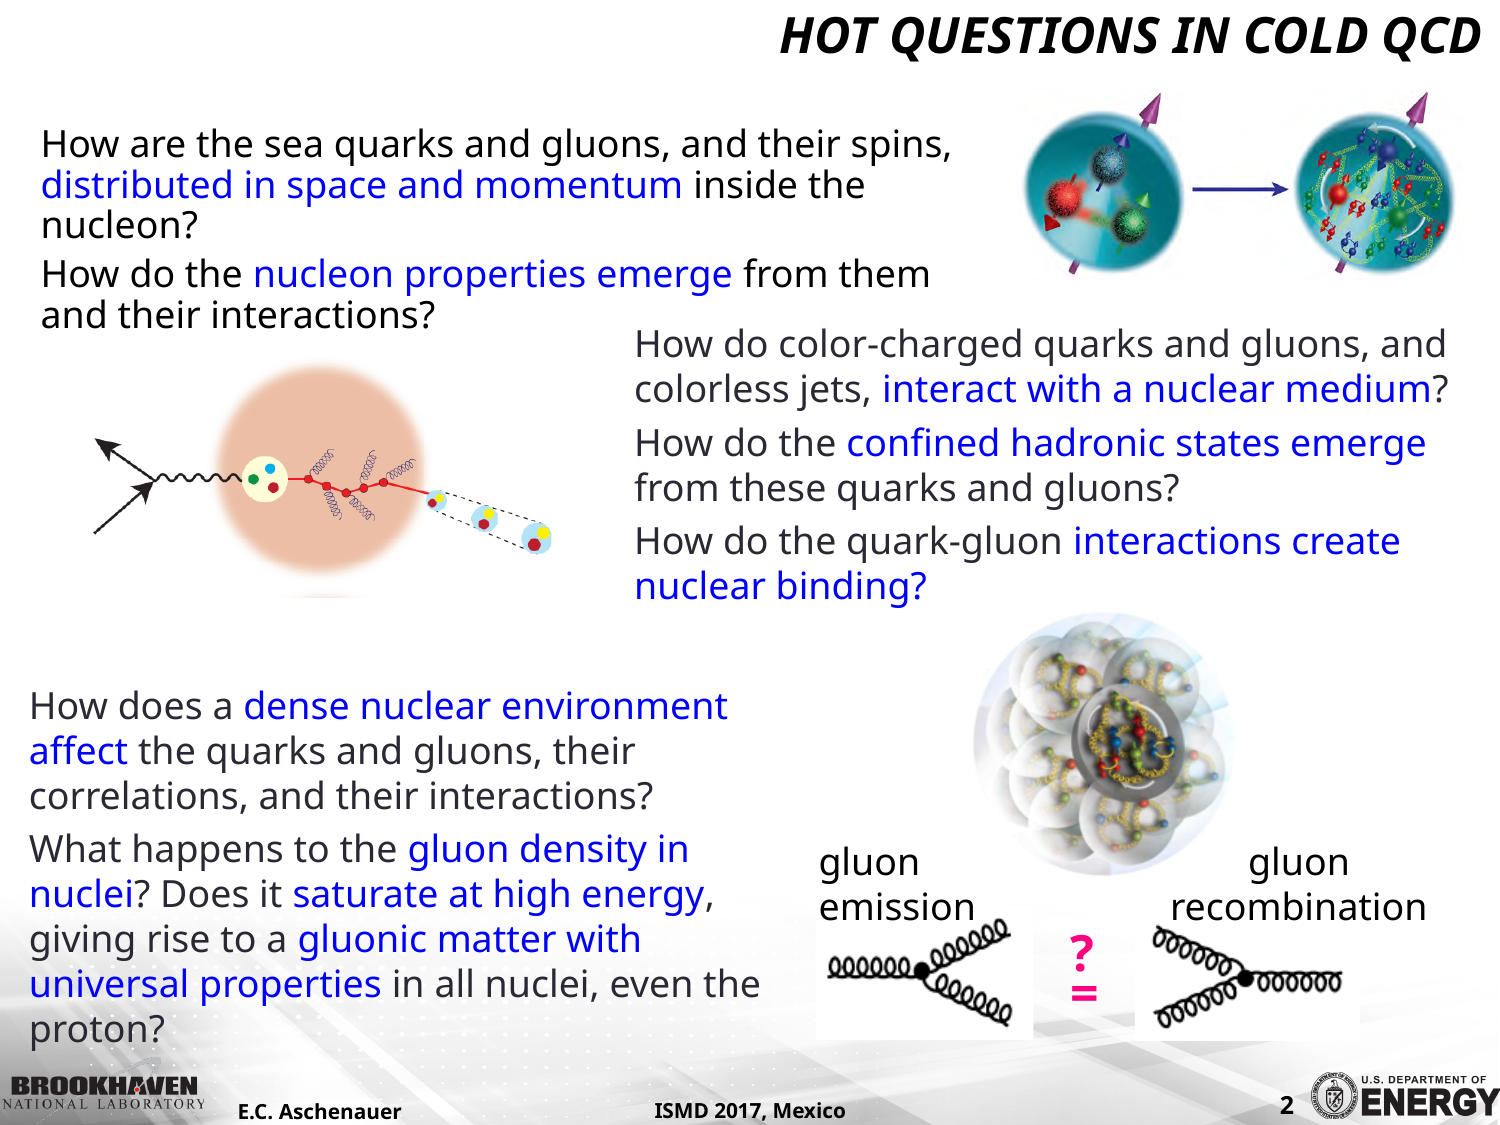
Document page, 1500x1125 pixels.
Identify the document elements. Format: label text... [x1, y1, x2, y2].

picture [0, 0, 1499, 1125]
slide_number E.C. Aschenauer [222, 1090, 448, 1125]
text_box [93, 312, 1464, 604]
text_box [14, 604, 1464, 1062]
footer ISMD 2017, Mexico [621, 1090, 880, 1125]
text_box How are the sea quarks and gluons, and their spins, distributed in space and momentum inside the nucleon? How do the nucleon properties emerge from them and their interactions? [25, 118, 1018, 315]
title hot questions in cold QCD [2, 3, 1498, 94]
